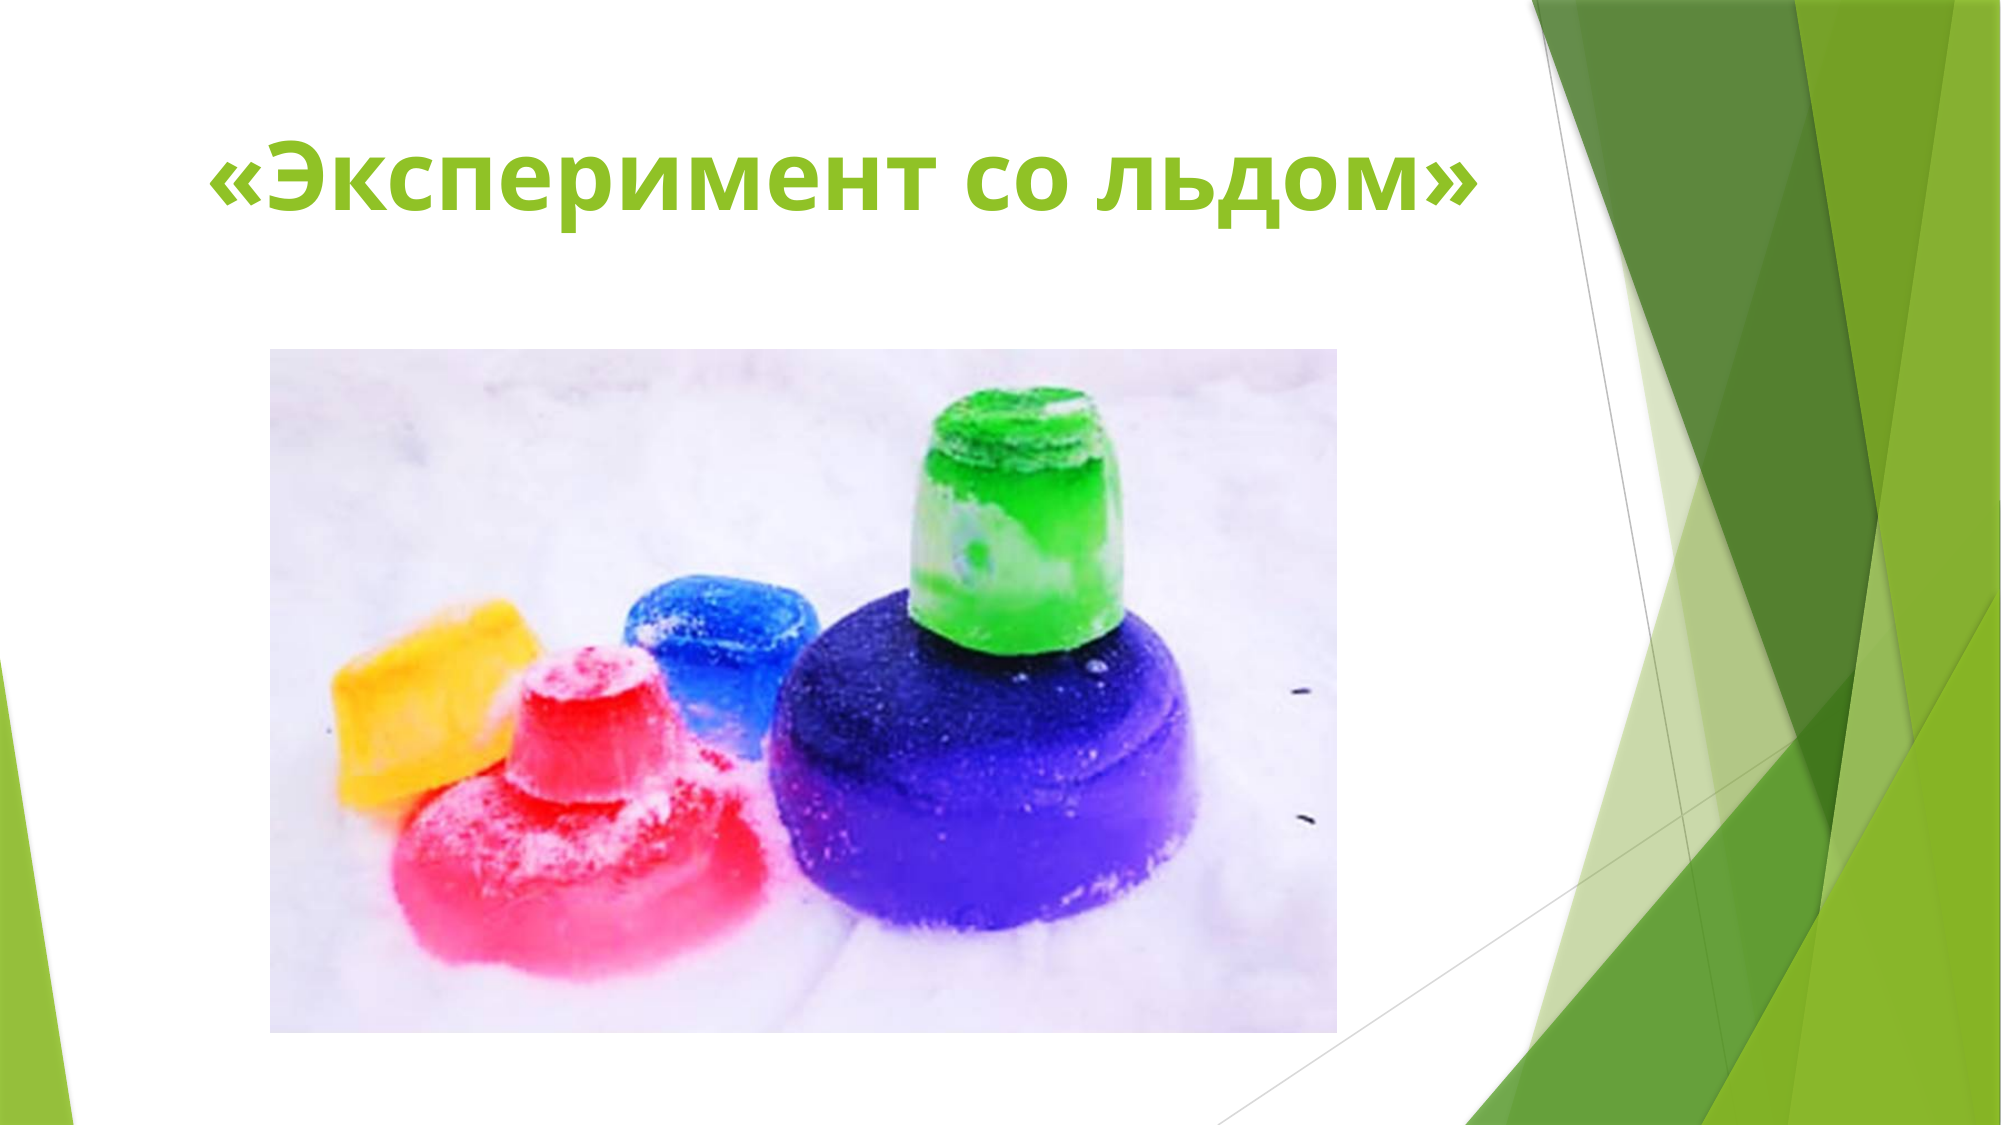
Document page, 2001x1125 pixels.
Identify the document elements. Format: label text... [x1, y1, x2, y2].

title «Эксперимент со льдом» [191, 106, 1602, 324]
picture [269, 349, 1338, 1034]
